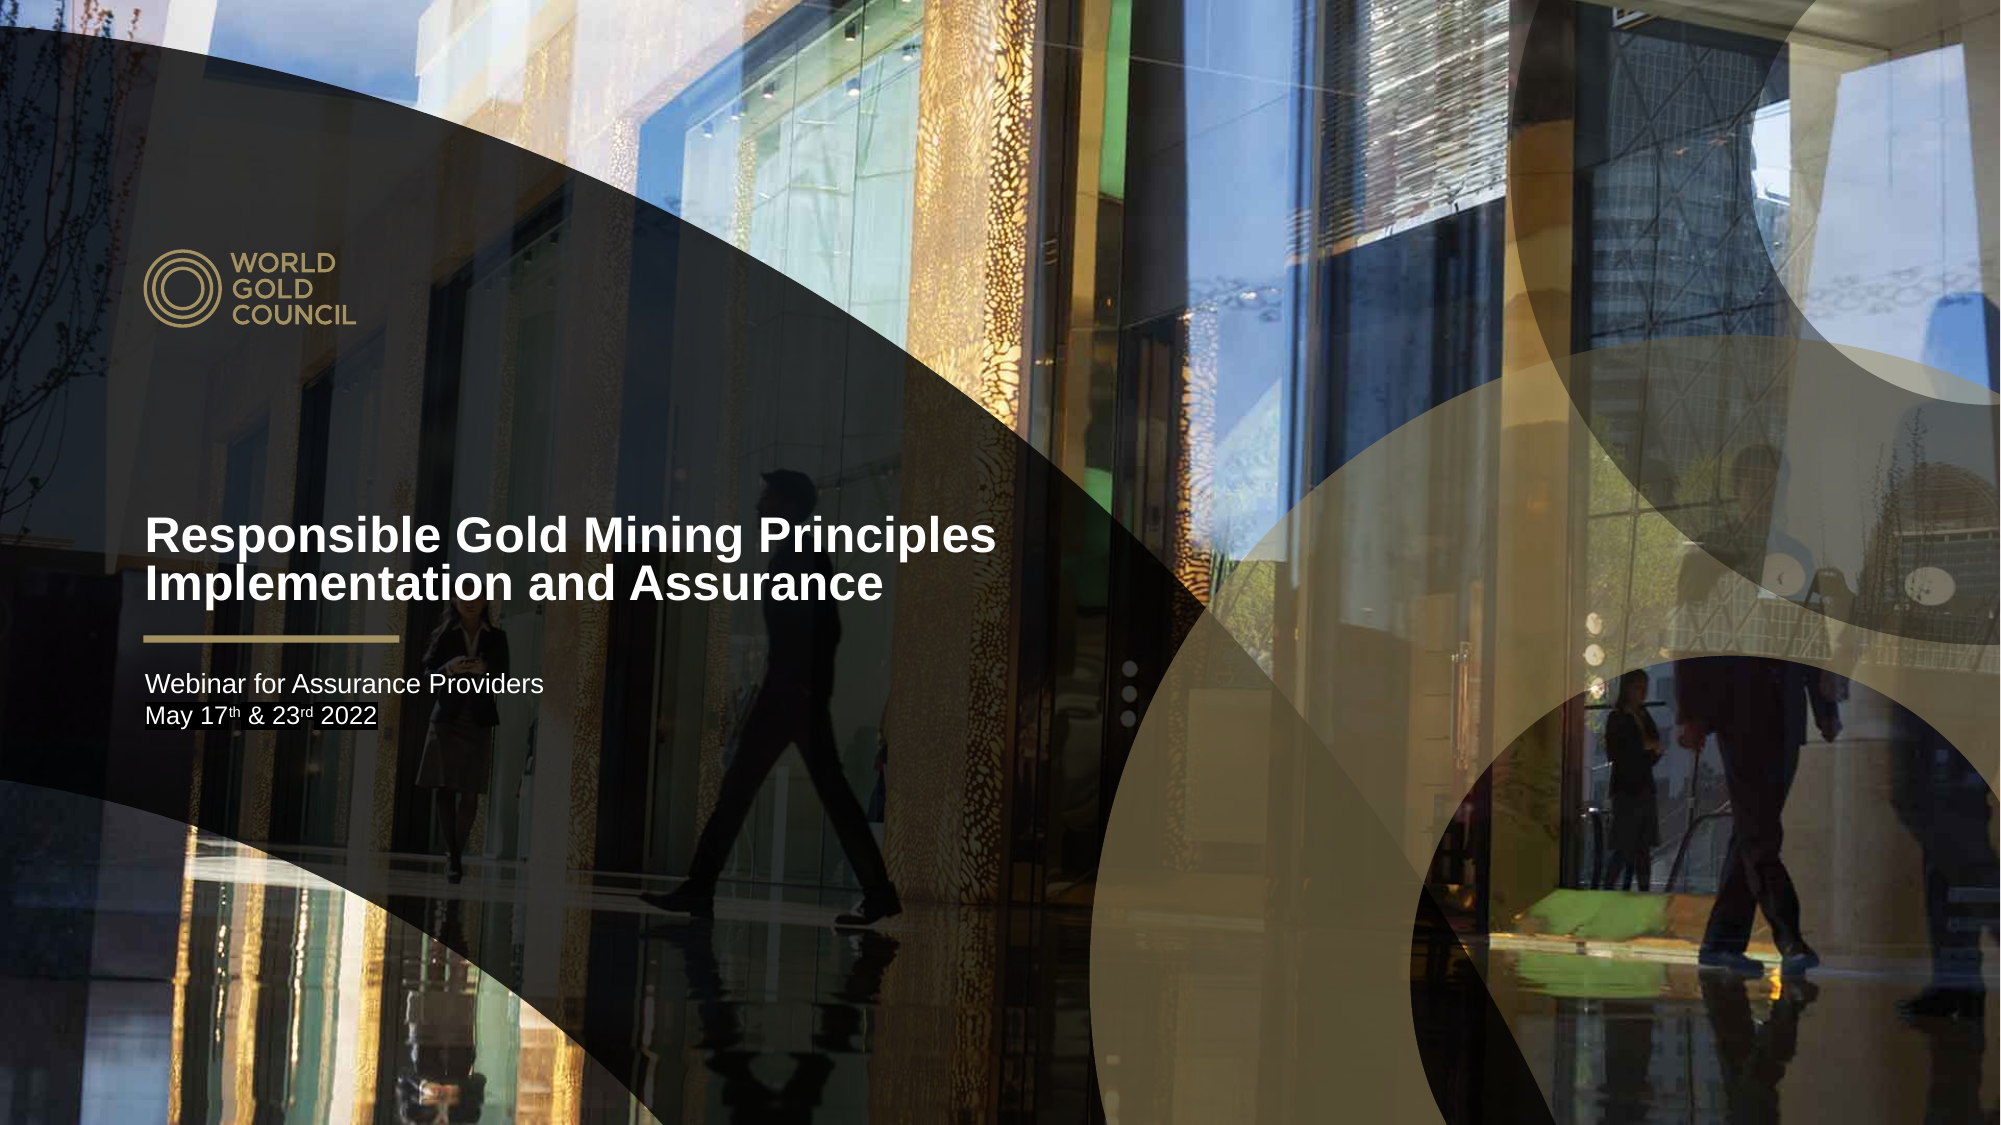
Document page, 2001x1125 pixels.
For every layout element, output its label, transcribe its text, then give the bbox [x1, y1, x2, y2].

list Webinar for Assurance Providers May 17th & 23rd 2022 [144, 586, 563, 732]
title Responsible Gold Mining Principles Implementation and Assurance [144, 355, 1291, 640]
picture [0, 0, 2001, 1125]
